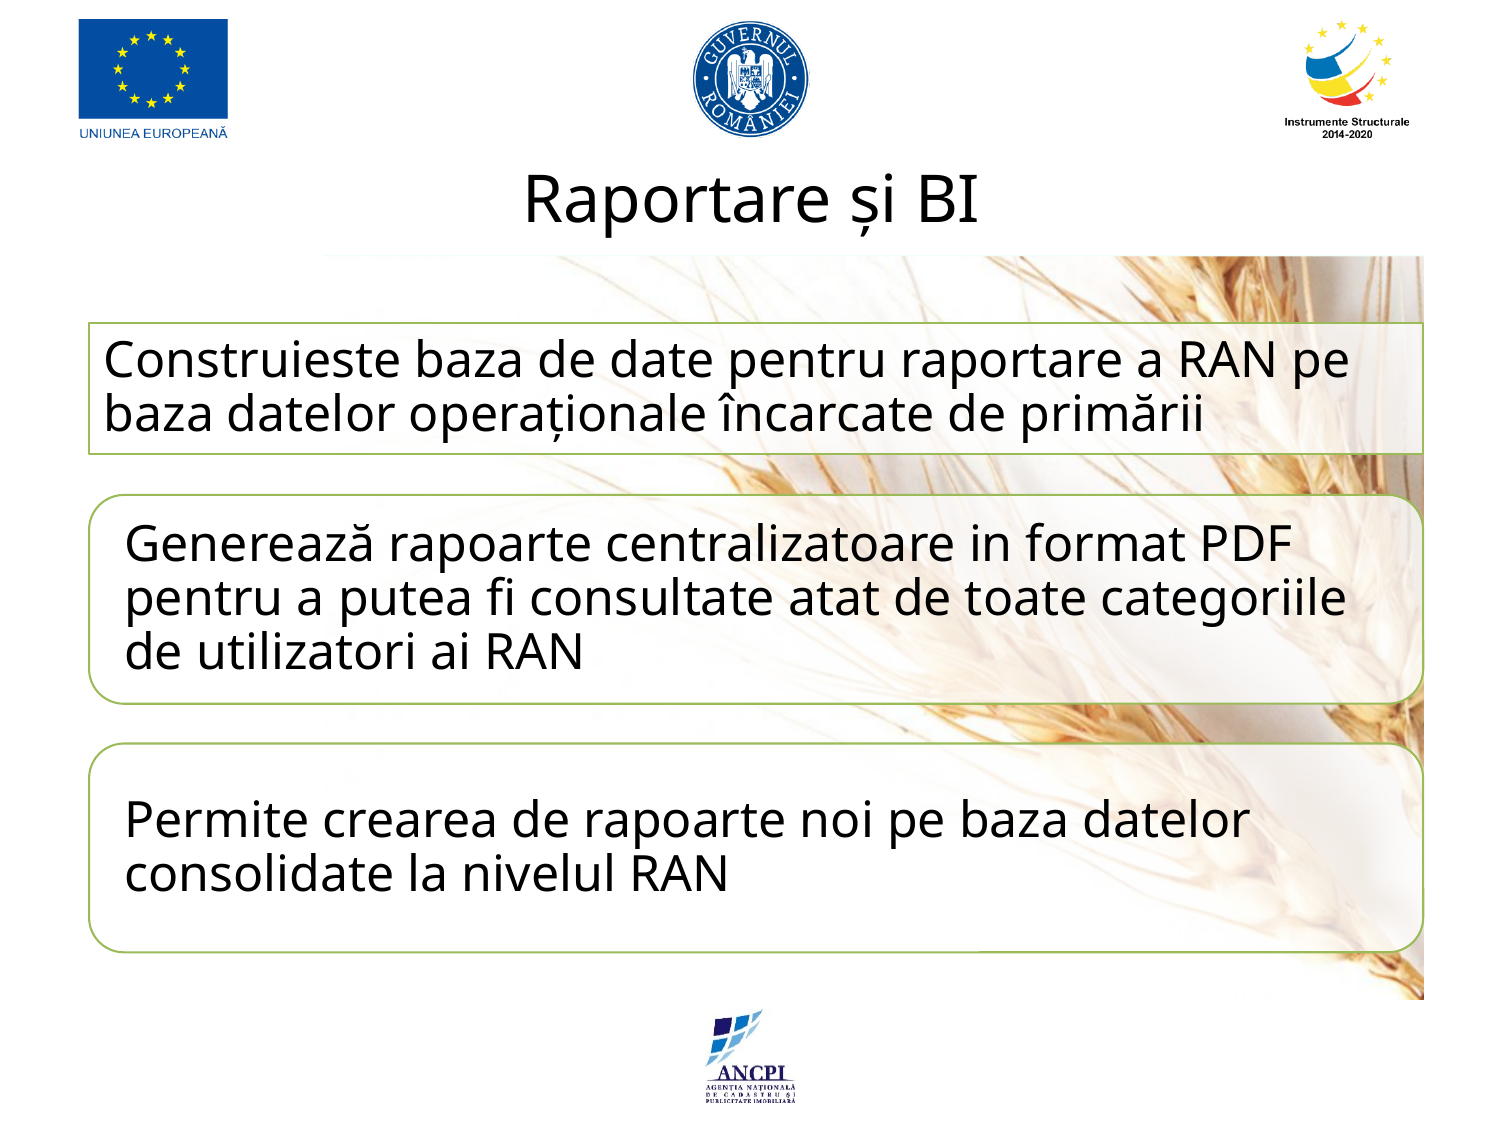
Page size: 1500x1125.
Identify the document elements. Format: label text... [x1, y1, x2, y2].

picture [650, 19, 850, 138]
picture [705, 1012, 795, 1103]
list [88, 243, 1424, 1012]
picture [1247, 19, 1447, 138]
picture [53, 19, 253, 138]
title Raportare și BI [76, 149, 1427, 244]
